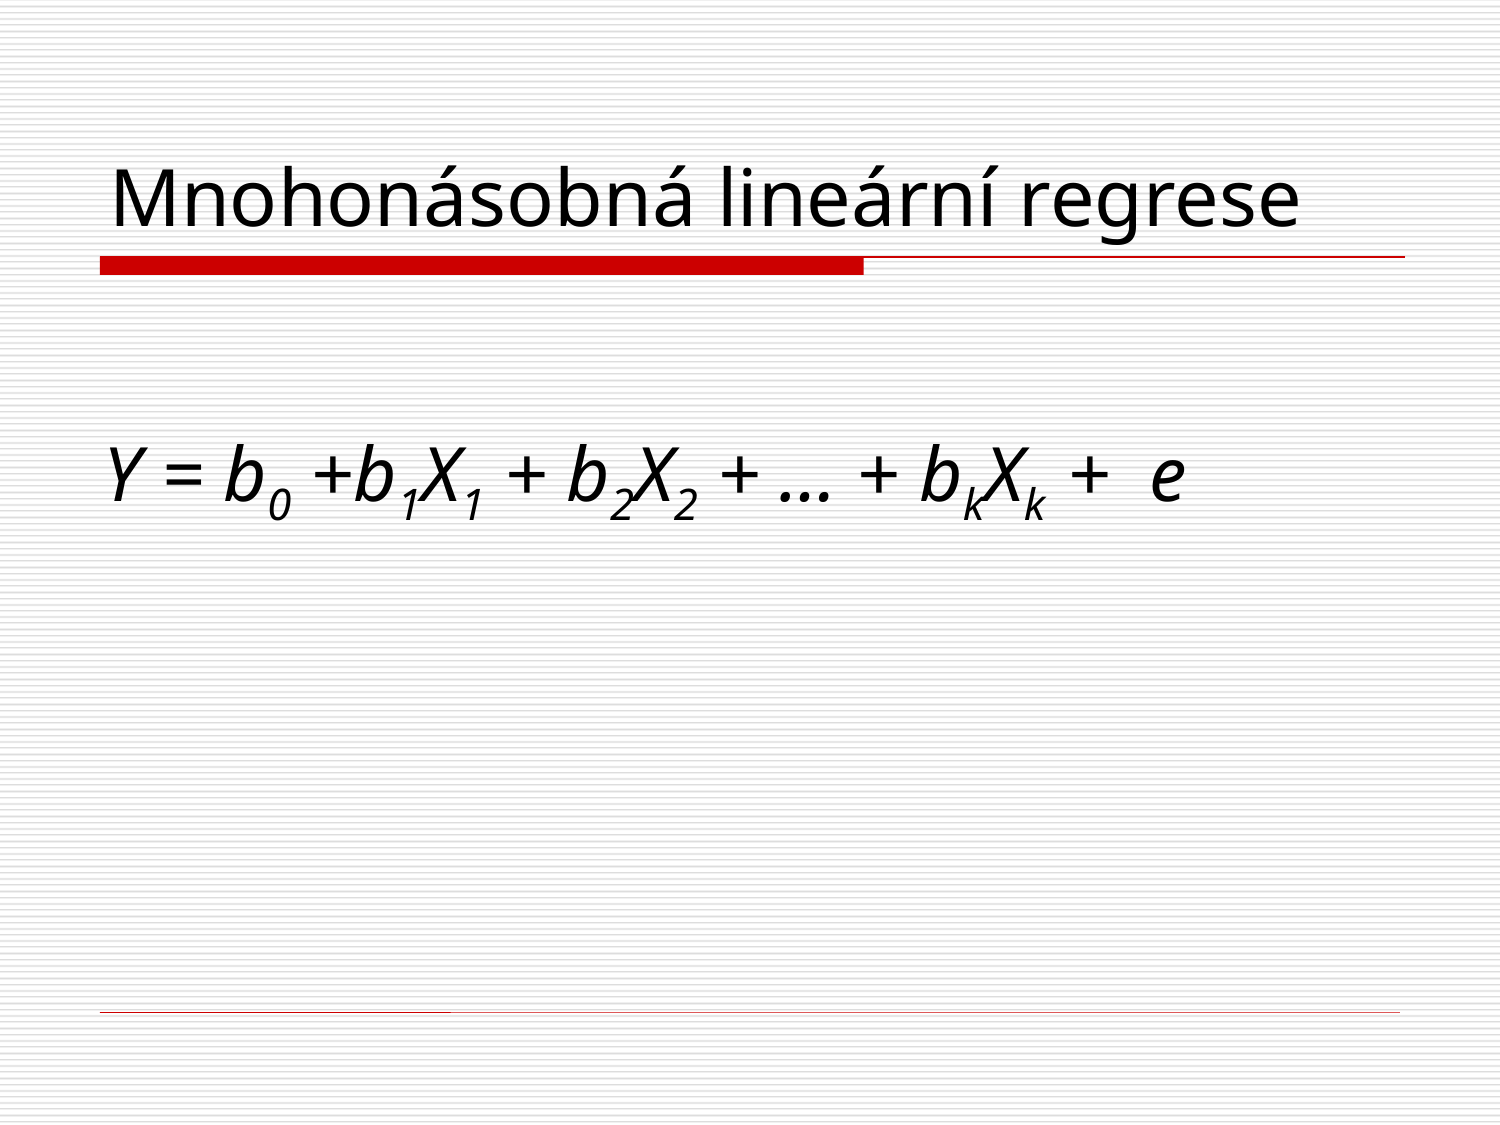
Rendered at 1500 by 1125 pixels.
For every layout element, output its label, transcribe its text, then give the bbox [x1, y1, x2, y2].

picture [0, 0, 1500, 1125]
list Y = b0 +b1X1 + b2X2 + … + bkXk + e [88, 314, 1401, 1047]
title Mnohonásobná lineární regrese [94, 50, 1407, 250]
